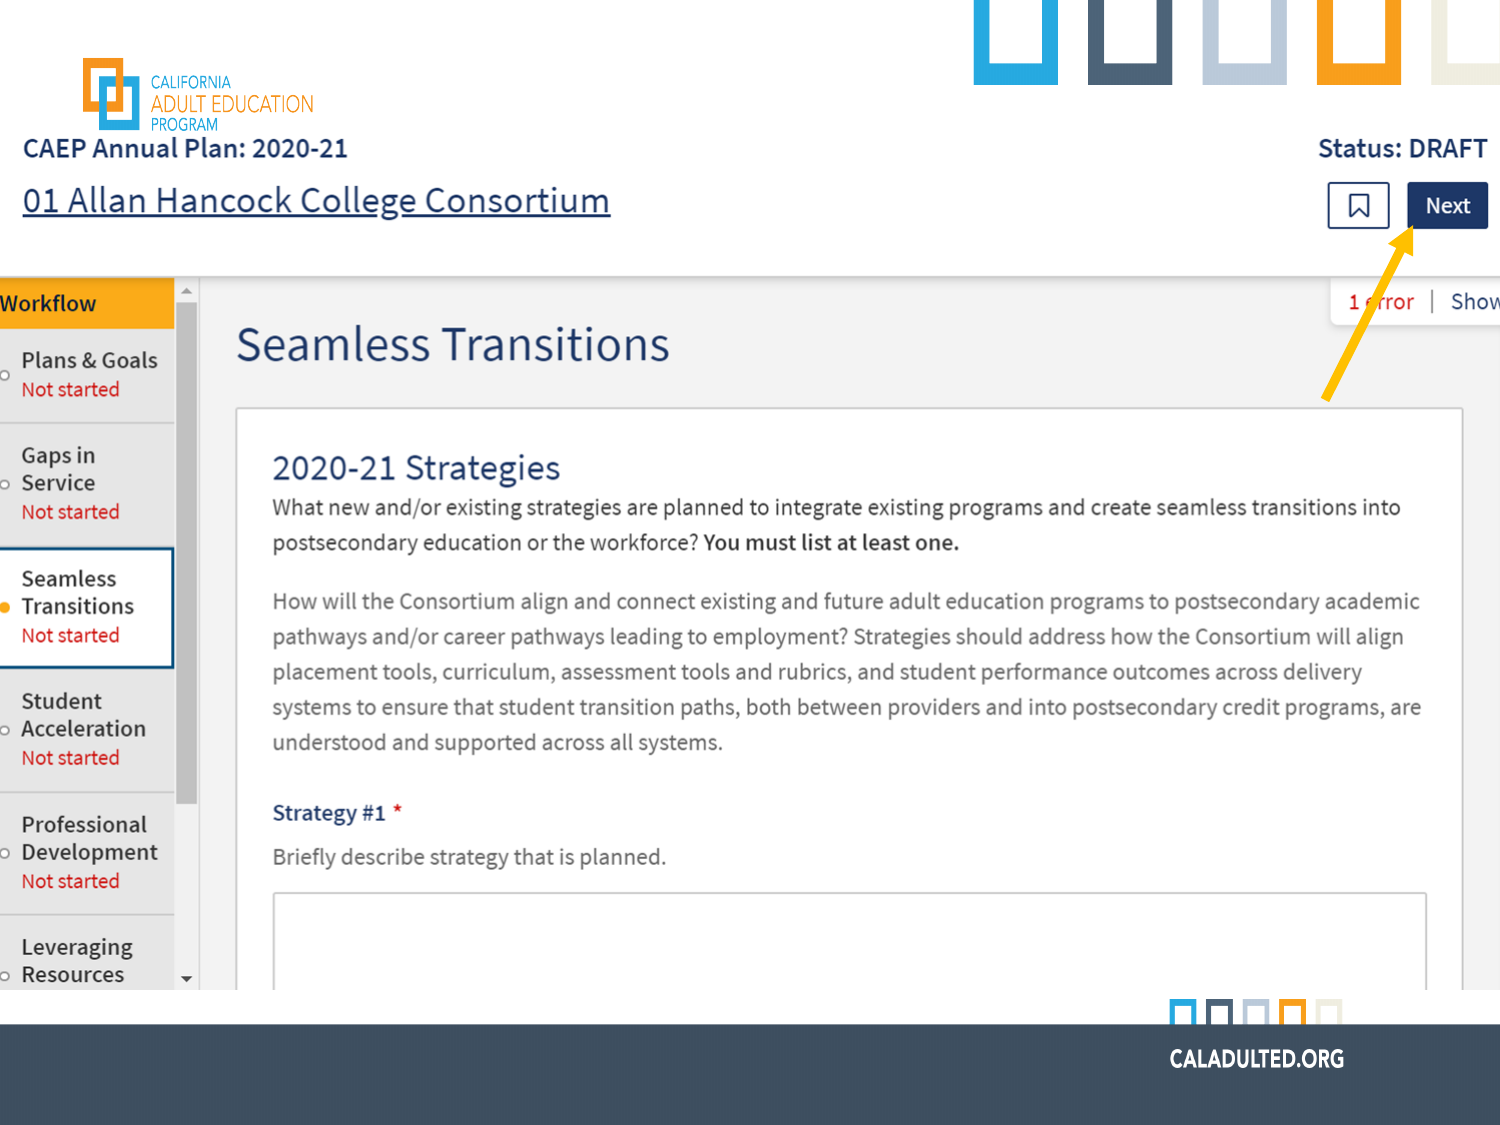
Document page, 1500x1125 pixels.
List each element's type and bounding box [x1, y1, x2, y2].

text_box [1324, 224, 1414, 401]
picture [0, 0, 1500, 1125]
